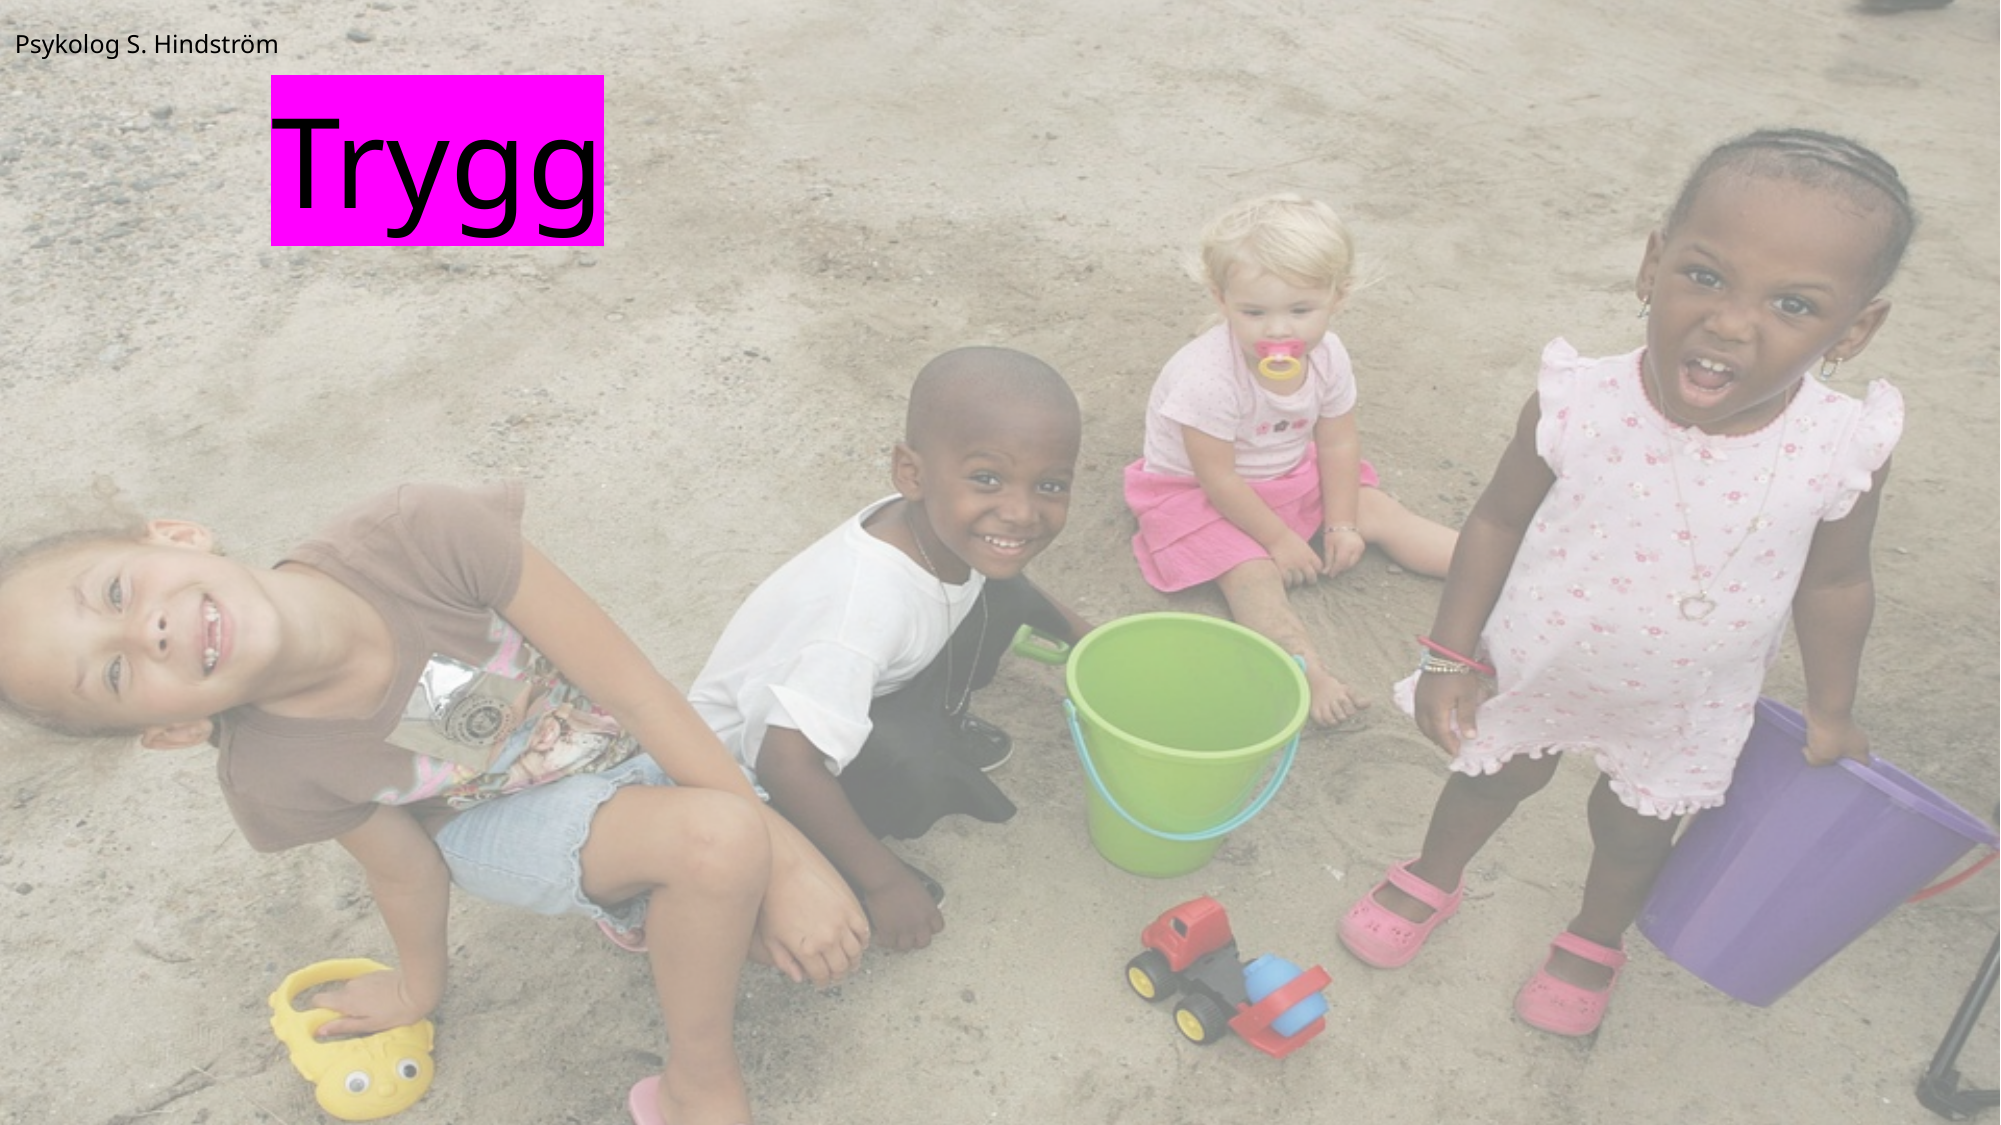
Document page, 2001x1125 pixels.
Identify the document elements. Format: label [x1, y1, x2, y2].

list [0, 0, 2000, 1125]
